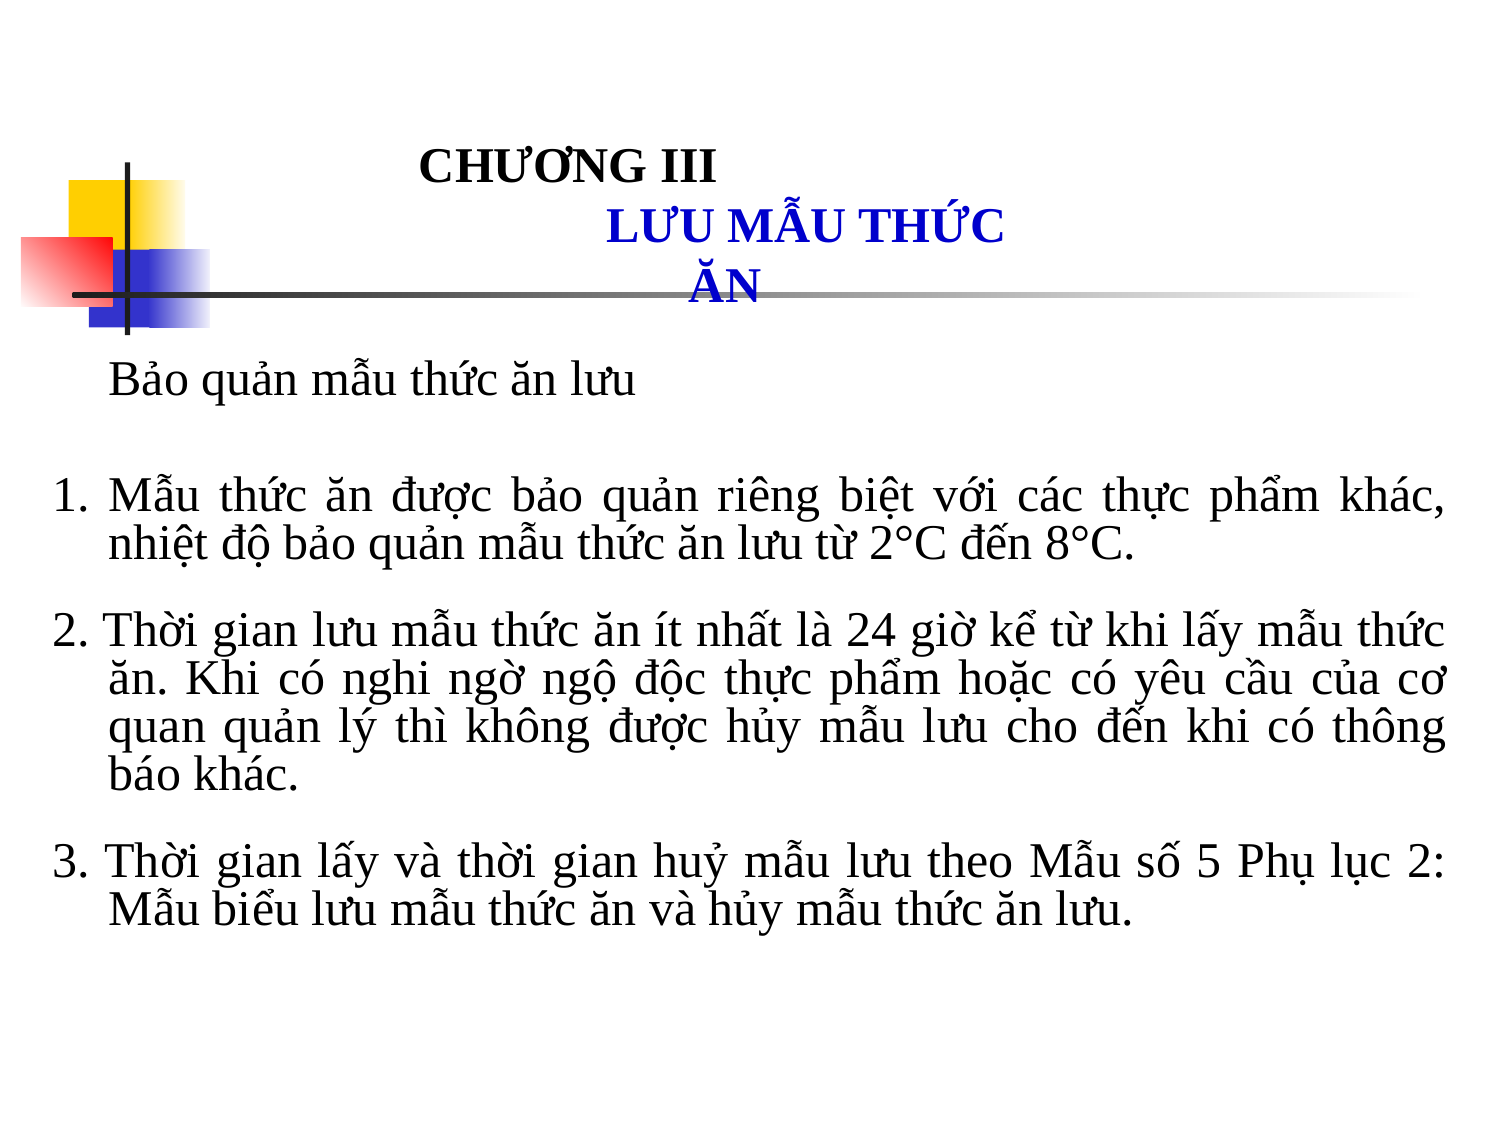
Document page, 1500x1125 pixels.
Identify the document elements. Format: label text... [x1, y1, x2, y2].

list Bảo quản mẫu thức ăn lưu 1. Mẫu thức ăn được bảo quản riêng biệt với các thực phẩm khác, nhiệt độ bảo quản mẫu thức ăn lưu từ 2°C đến 8°C. 2. Thời gian lưu mẫu thức ăn ít nhất là 24 giờ kể từ khi lấy mẫu thức ăn. Khi có nghi ngờ ngộ độc thực phẩm hoặc có yêu cầu của cơ quan quản lý thì không được hủy mẫu lưu cho đến khi có thông báo khác. 3. Thời gian lấy và thời gian huỷ mẫu lưu theo Mẫu số 5 Phụ lục 2: Mẫu biểu lưu mẫu thức ăn và hủy mẫu thức ăn lưu. [37, 350, 1463, 850]
text_box CHƯƠNG III LƯU MẪU THỨC ĂN [399, 124, 1050, 320]
